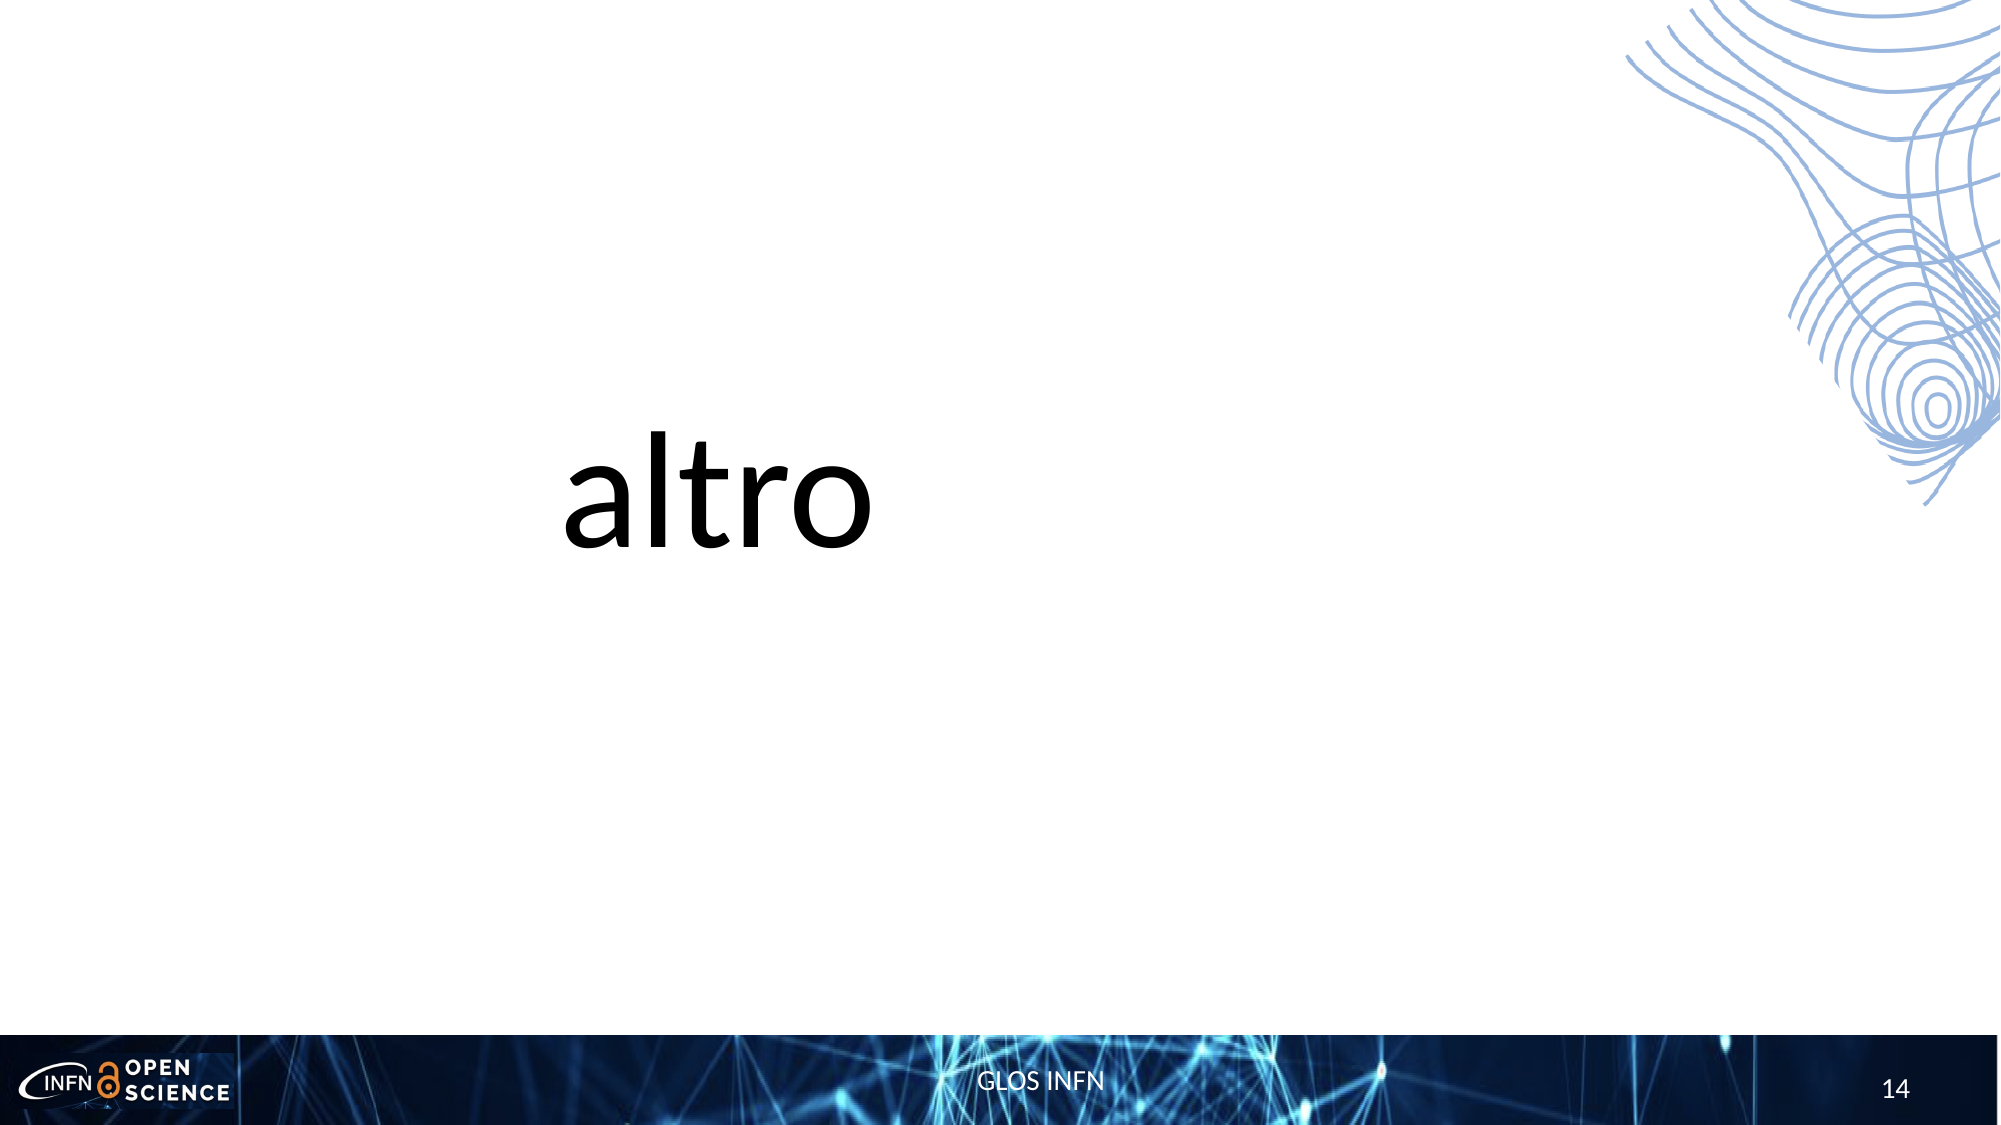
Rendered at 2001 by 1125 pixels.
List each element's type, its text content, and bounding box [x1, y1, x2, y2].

picture [0, 1035, 1998, 1125]
text_box altro [545, 373, 892, 588]
